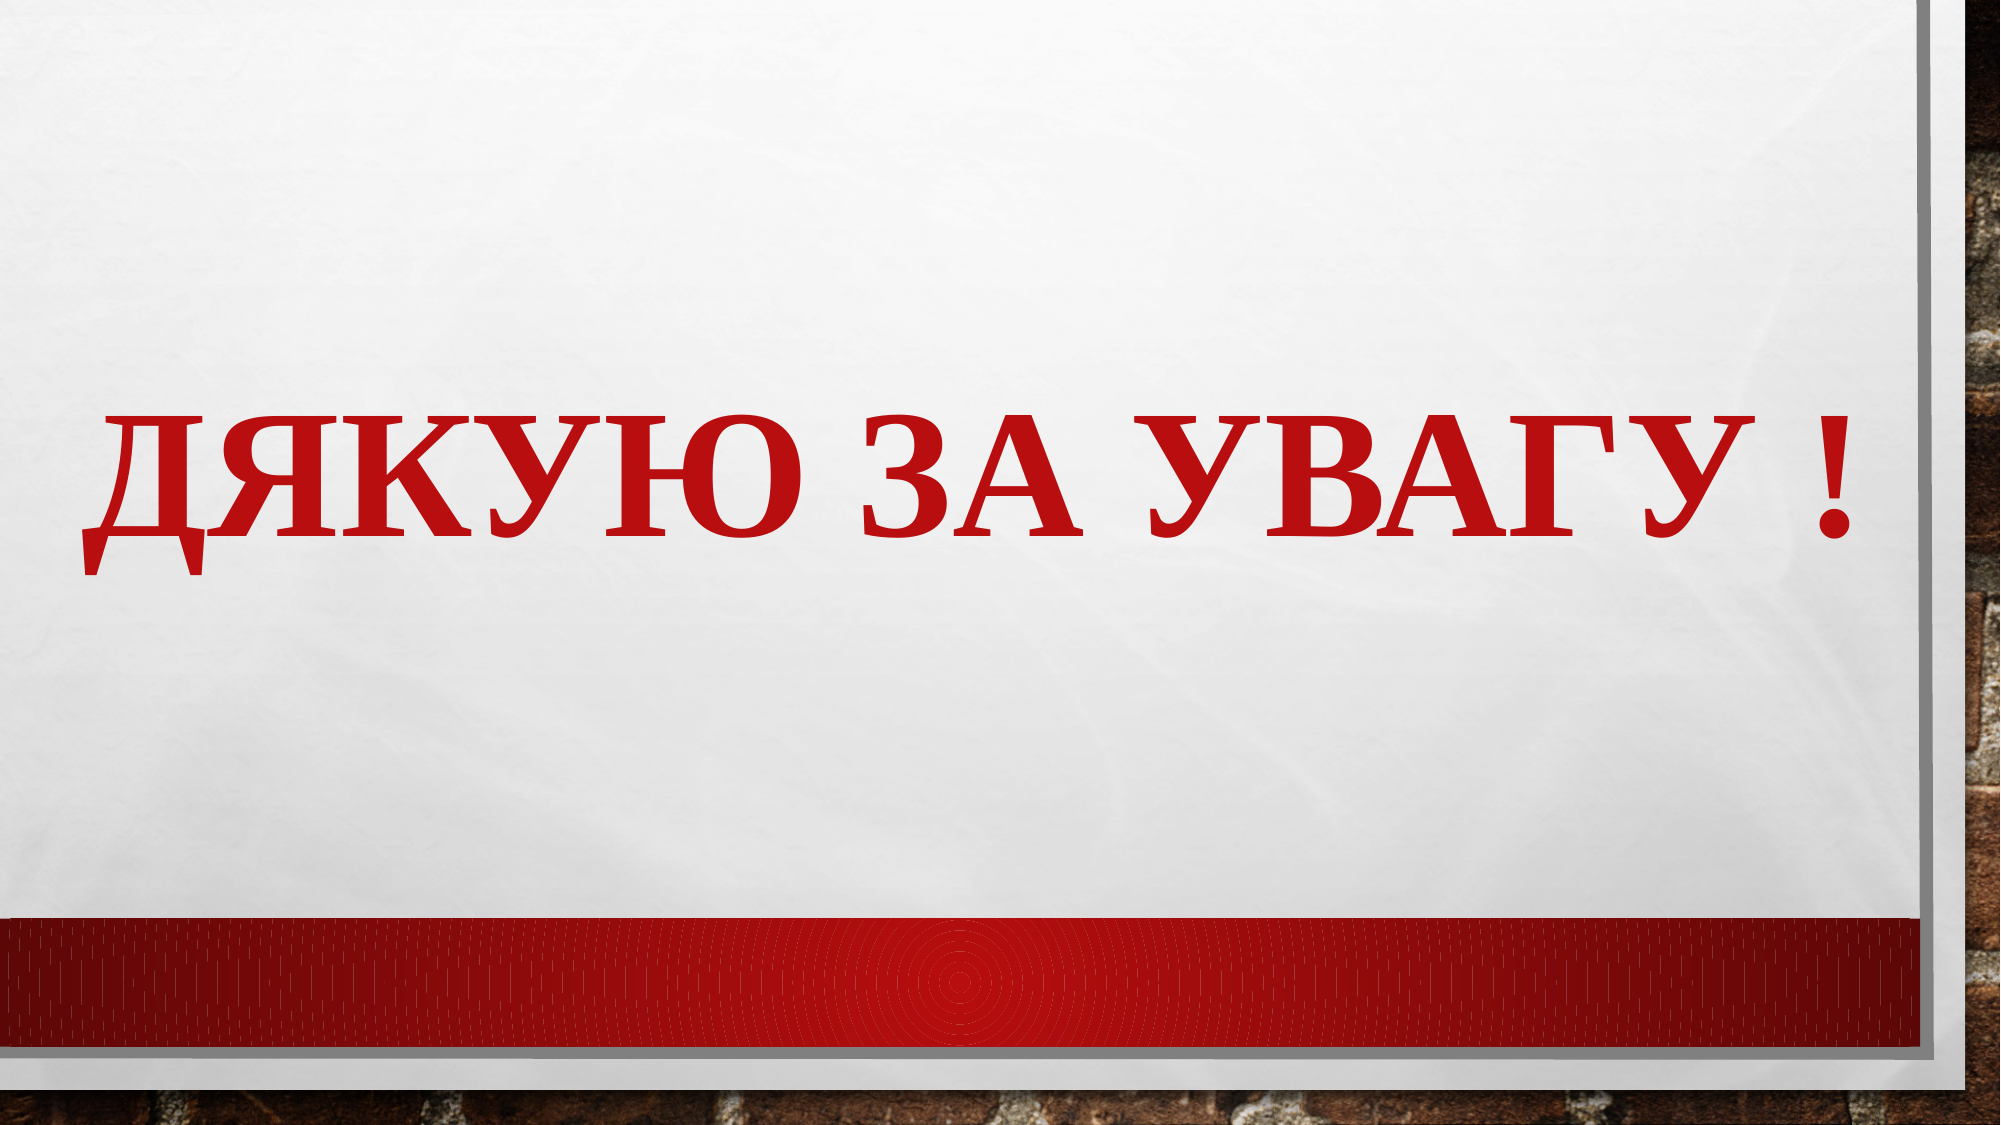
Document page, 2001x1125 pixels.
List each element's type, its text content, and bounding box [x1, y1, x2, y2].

picture [0, 0, 2000, 1125]
text_box ДЯКУЮ ЗА УВАГУ ! [39, 345, 1909, 581]
